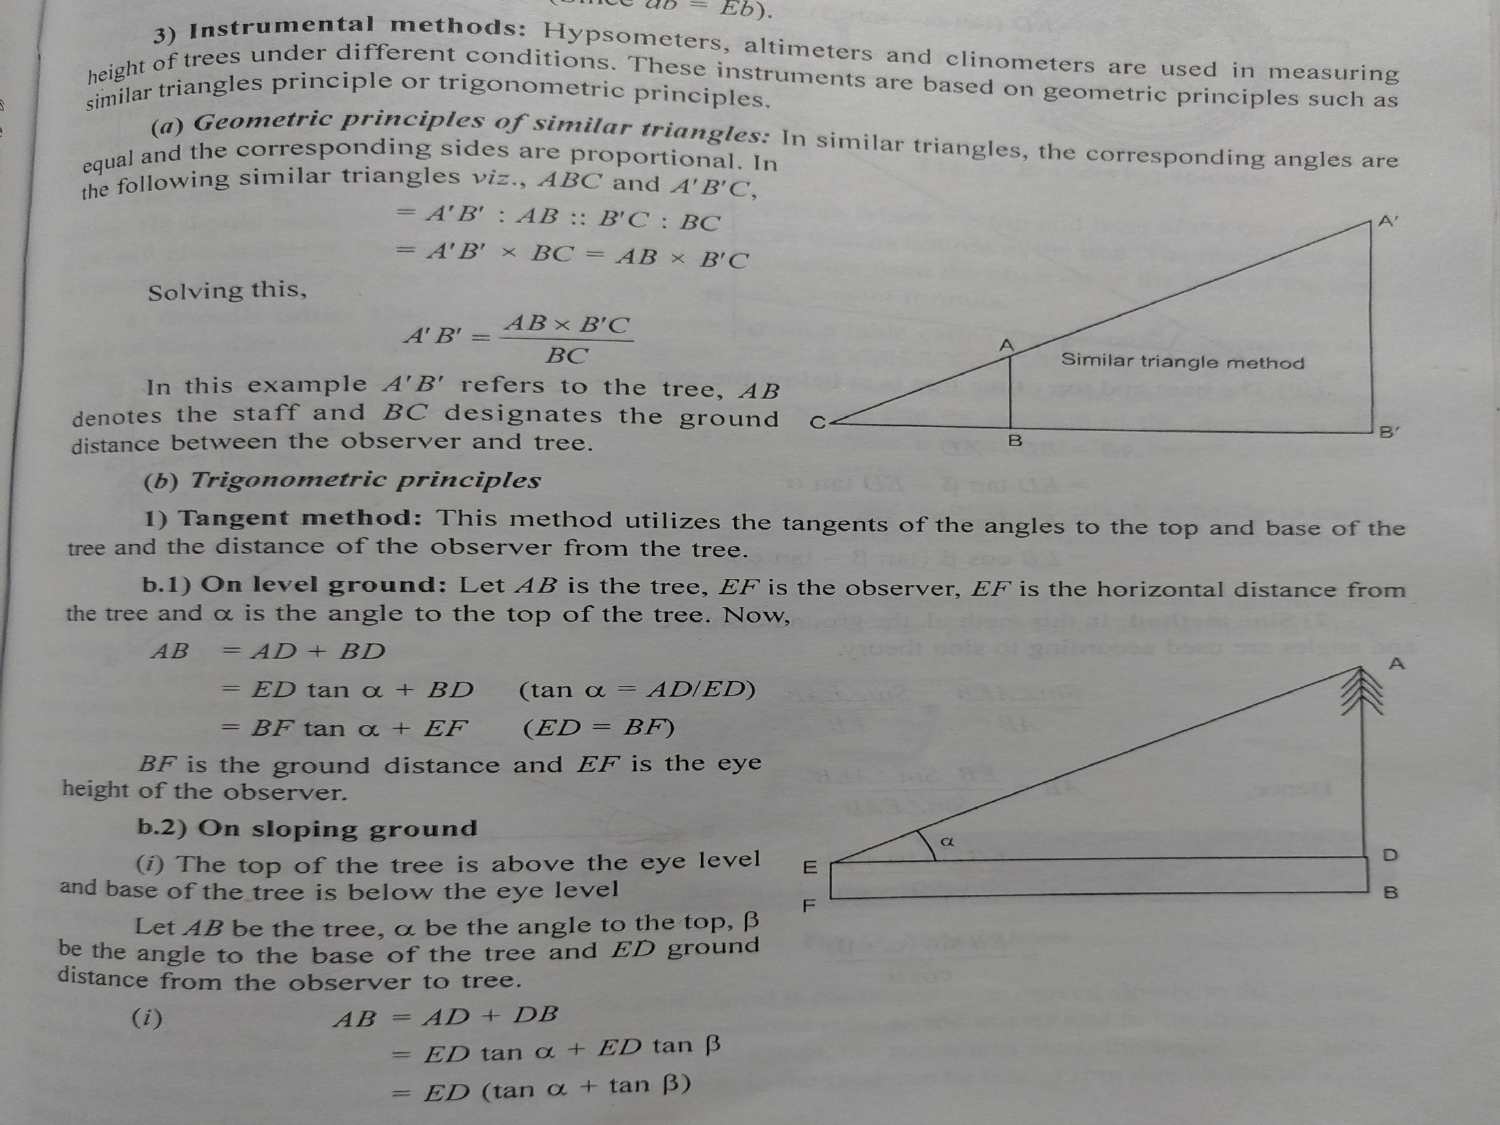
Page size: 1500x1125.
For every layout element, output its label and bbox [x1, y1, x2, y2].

list [0, 0, 1500, 1125]
